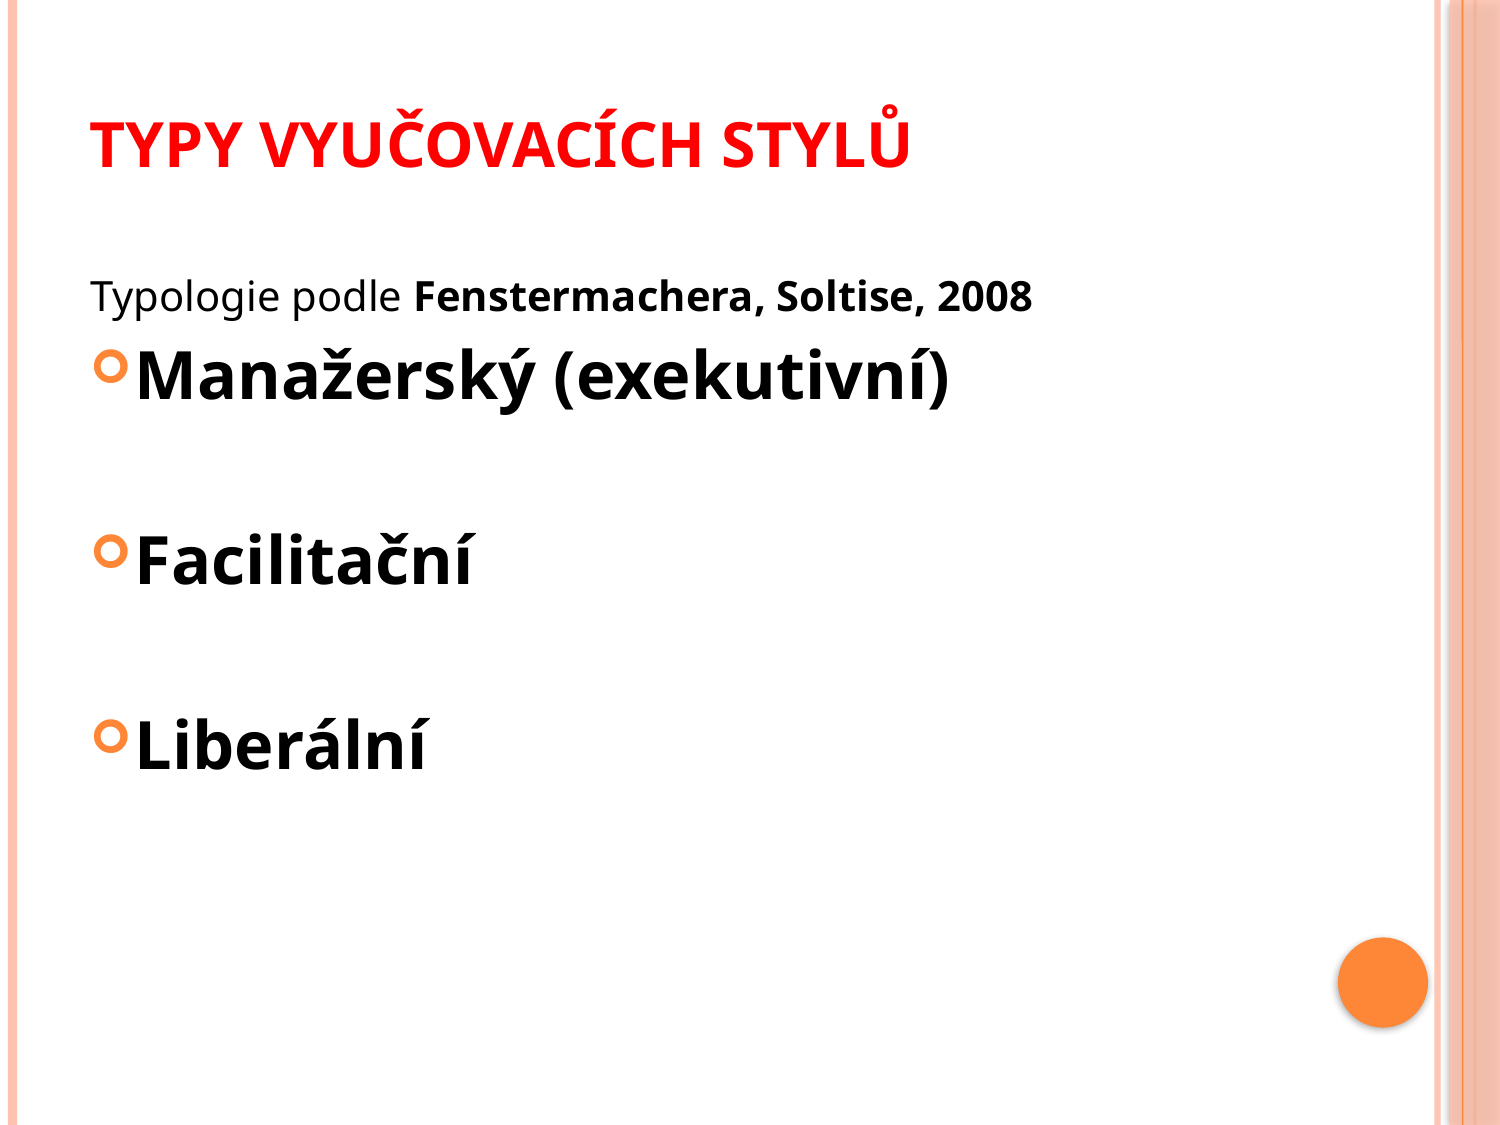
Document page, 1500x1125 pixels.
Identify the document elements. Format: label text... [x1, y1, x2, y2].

list Typologie podle Fenstermachera, Soltise, 2008 Manažerský (exekutivní) Facilitační Liberální [74, 262, 1301, 1063]
title Typy vyučovacích stylů [75, 45, 1300, 233]
